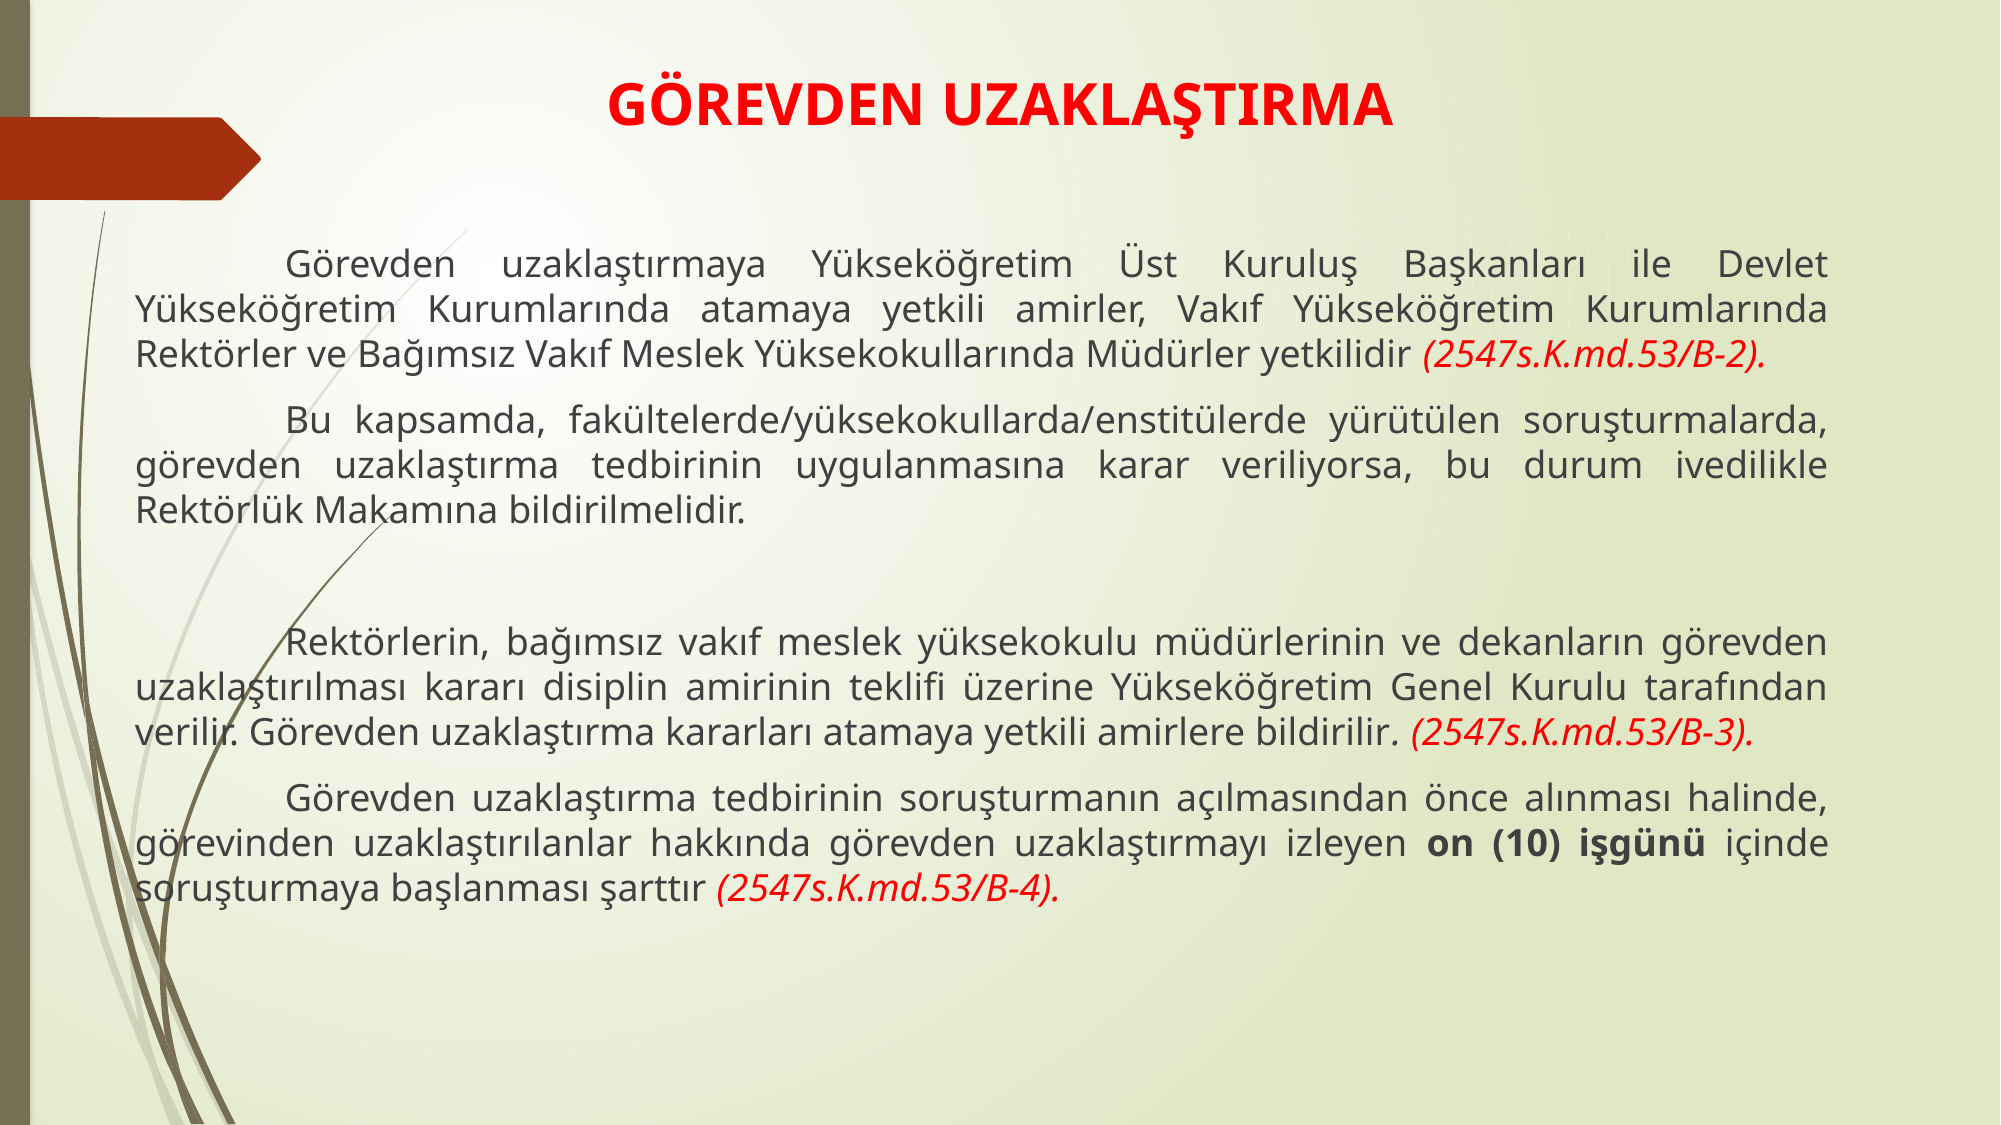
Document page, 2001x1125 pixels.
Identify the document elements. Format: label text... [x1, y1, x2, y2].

title GÖREVDEN UZAKLAŞTIRMA [137, 59, 1863, 230]
list Görevden uzaklaştırmaya Yükseköğretim Üst Kuruluş Başkanları ile Devlet Yükseköğretim Kurumlarında atamaya yetkili amirler, Vakıf Yükseköğretim Kurumlarında Rektörler ve Bağımsız Vakıf Meslek Yüksekokullarında Müdürler yetkilidir (2547s.K.md.53/B-2). Bu kapsamda, fakültelerde/yüksekokullarda/enstitülerde yürütülen soruşturmalarda, görevden uzaklaştırma tedbirinin uygulanmasına karar veriliyorsa, bu durum ivedilikle Rektörlük Makamına bildirilmelidir. Rektörlerin, bağımsız vakıf meslek yüksekokulu müdürlerinin ve dekanların görevden uzaklaştırılması kararı disiplin amirinin teklifi üzerine Yükseköğretim Genel Kurulu tarafından verilir. Görevden uzaklaştırma kararları atamaya yetkili amirlere bildirilir. (2547s.K.md.53/B-3). Görevden uzaklaştırma tedbirinin soruşturmanın açılmasından önce alınması halinde, görevinden uzaklaştırılanlar hakkında görevden uzaklaştırmayı izleyen on (10) işgünü içinde soruşturmaya başlanması şarttır (2547s.K.md.53/B-4). [119, 167, 1845, 1096]
